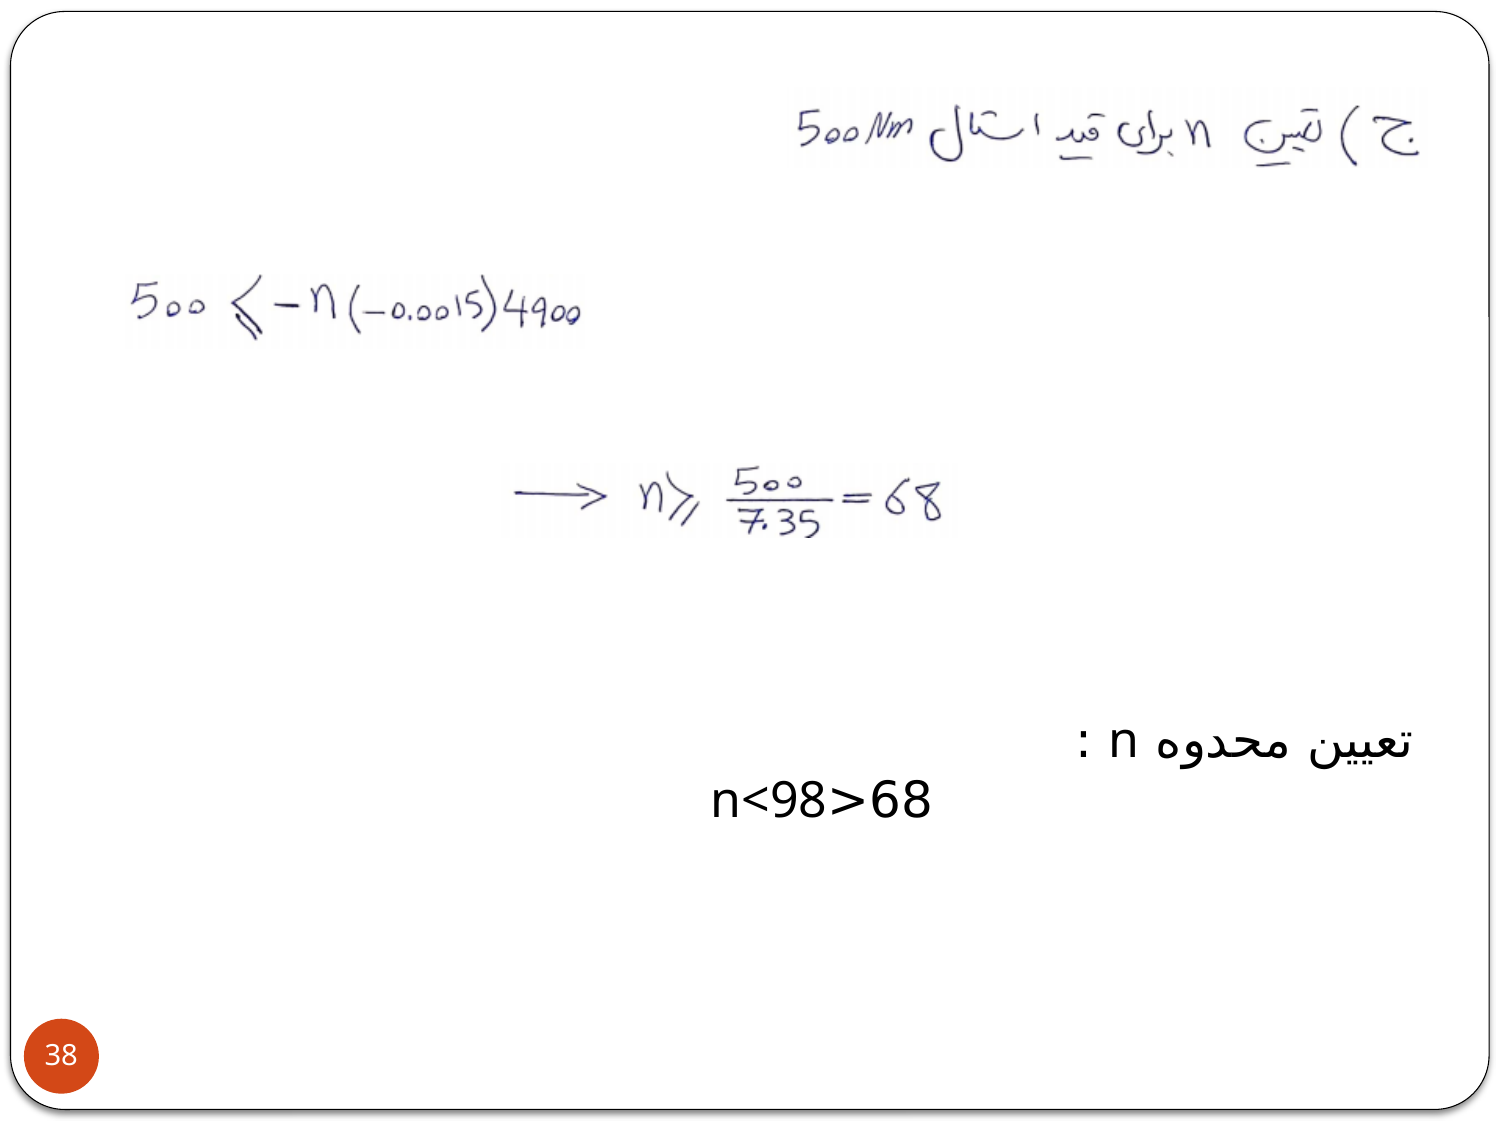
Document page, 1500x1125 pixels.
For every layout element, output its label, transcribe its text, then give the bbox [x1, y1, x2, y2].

picture [124, 274, 588, 349]
slide_number 38 [23, 1018, 99, 1094]
text_box تعیین محدوه n : 68<n<98 [215, 699, 1429, 895]
picture [499, 463, 958, 538]
picture [787, 87, 1429, 168]
